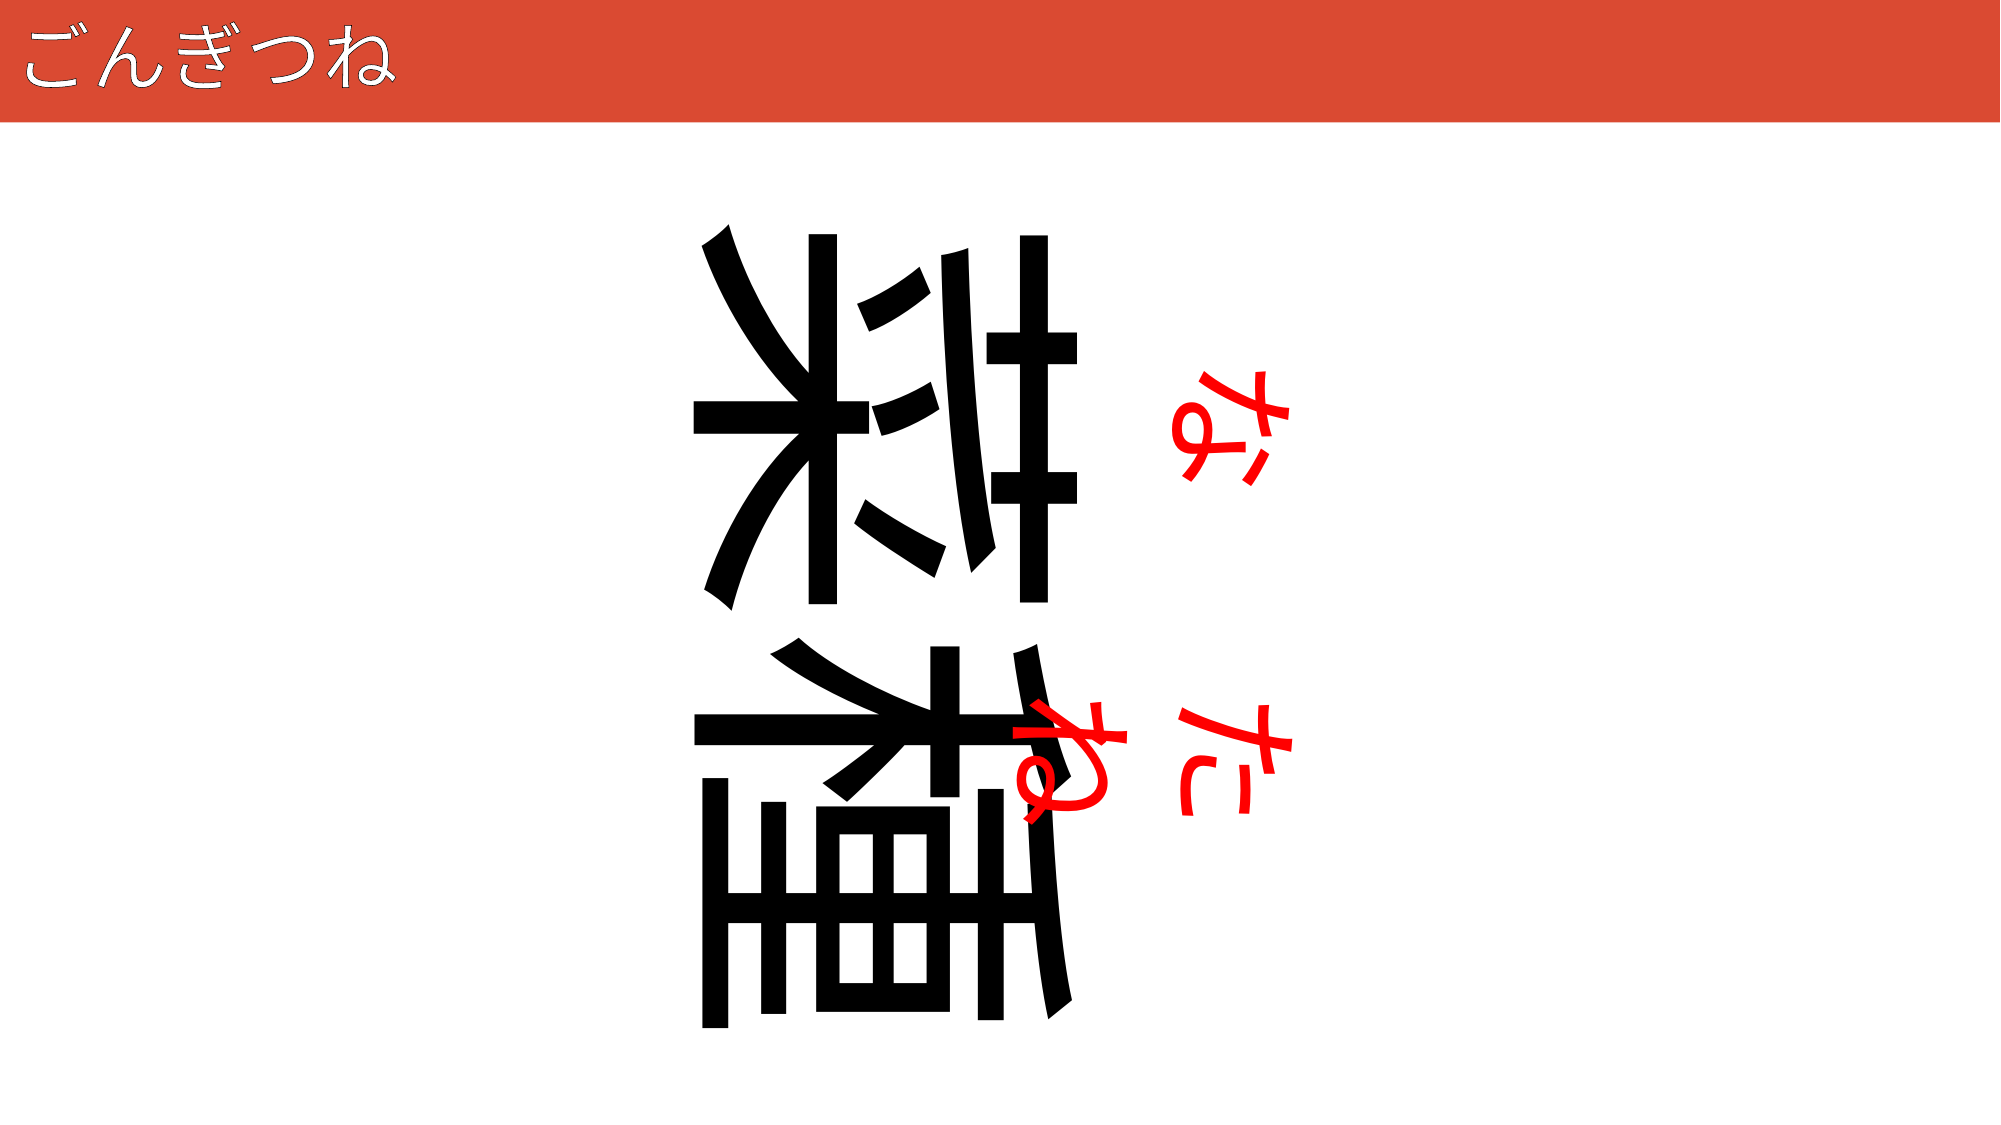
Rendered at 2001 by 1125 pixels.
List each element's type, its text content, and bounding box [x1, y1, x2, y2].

text_box な [1127, 343, 1325, 498]
text_box たね [1131, 677, 1328, 970]
text_box 菜種 [616, 195, 1152, 1125]
slide_number 3 [1712, 0, 2000, 123]
title ごんぎつね [0, 0, 1712, 123]
